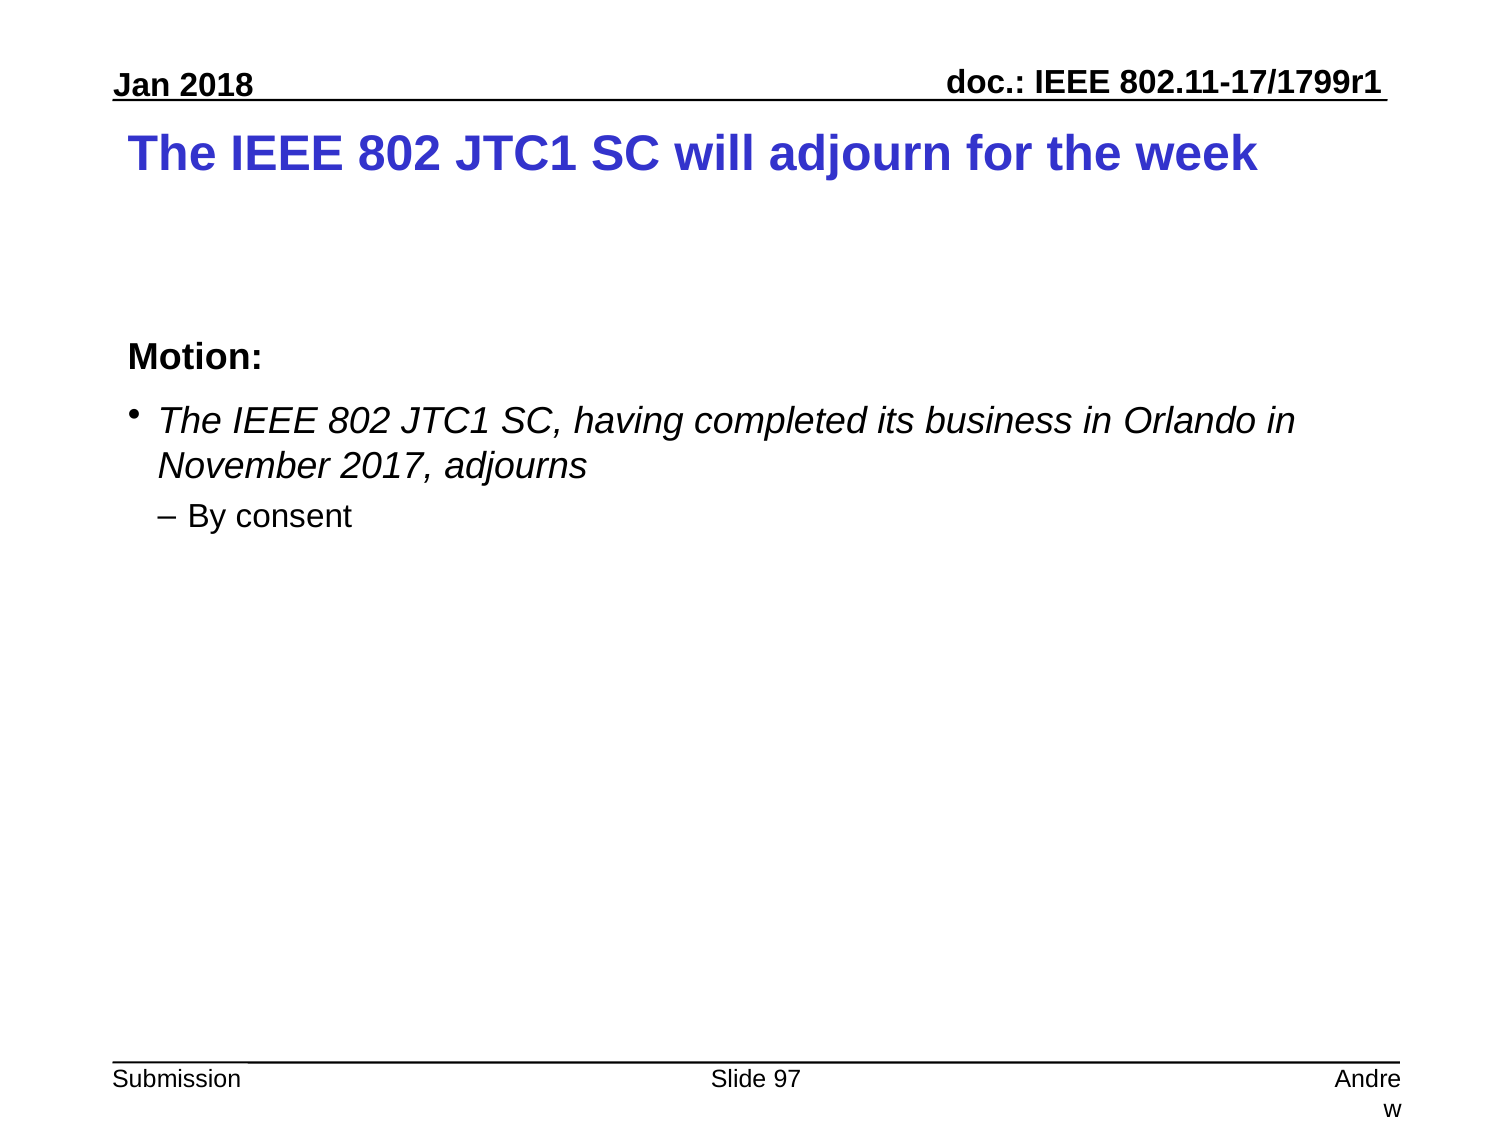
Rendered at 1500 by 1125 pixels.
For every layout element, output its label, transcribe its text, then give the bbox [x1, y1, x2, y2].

title The IEEE 802 JTC1 SC will adjourn for the week [112, 112, 1388, 288]
footer Andrew Myles, Cisco [1320, 1061, 1402, 1093]
list Motion: The IEEE 802 JTC1 SC, having completed its business in Orlando in November 2017, adjourns By consent [112, 324, 1388, 1000]
slide_number Slide 97 [709, 1061, 803, 1093]
